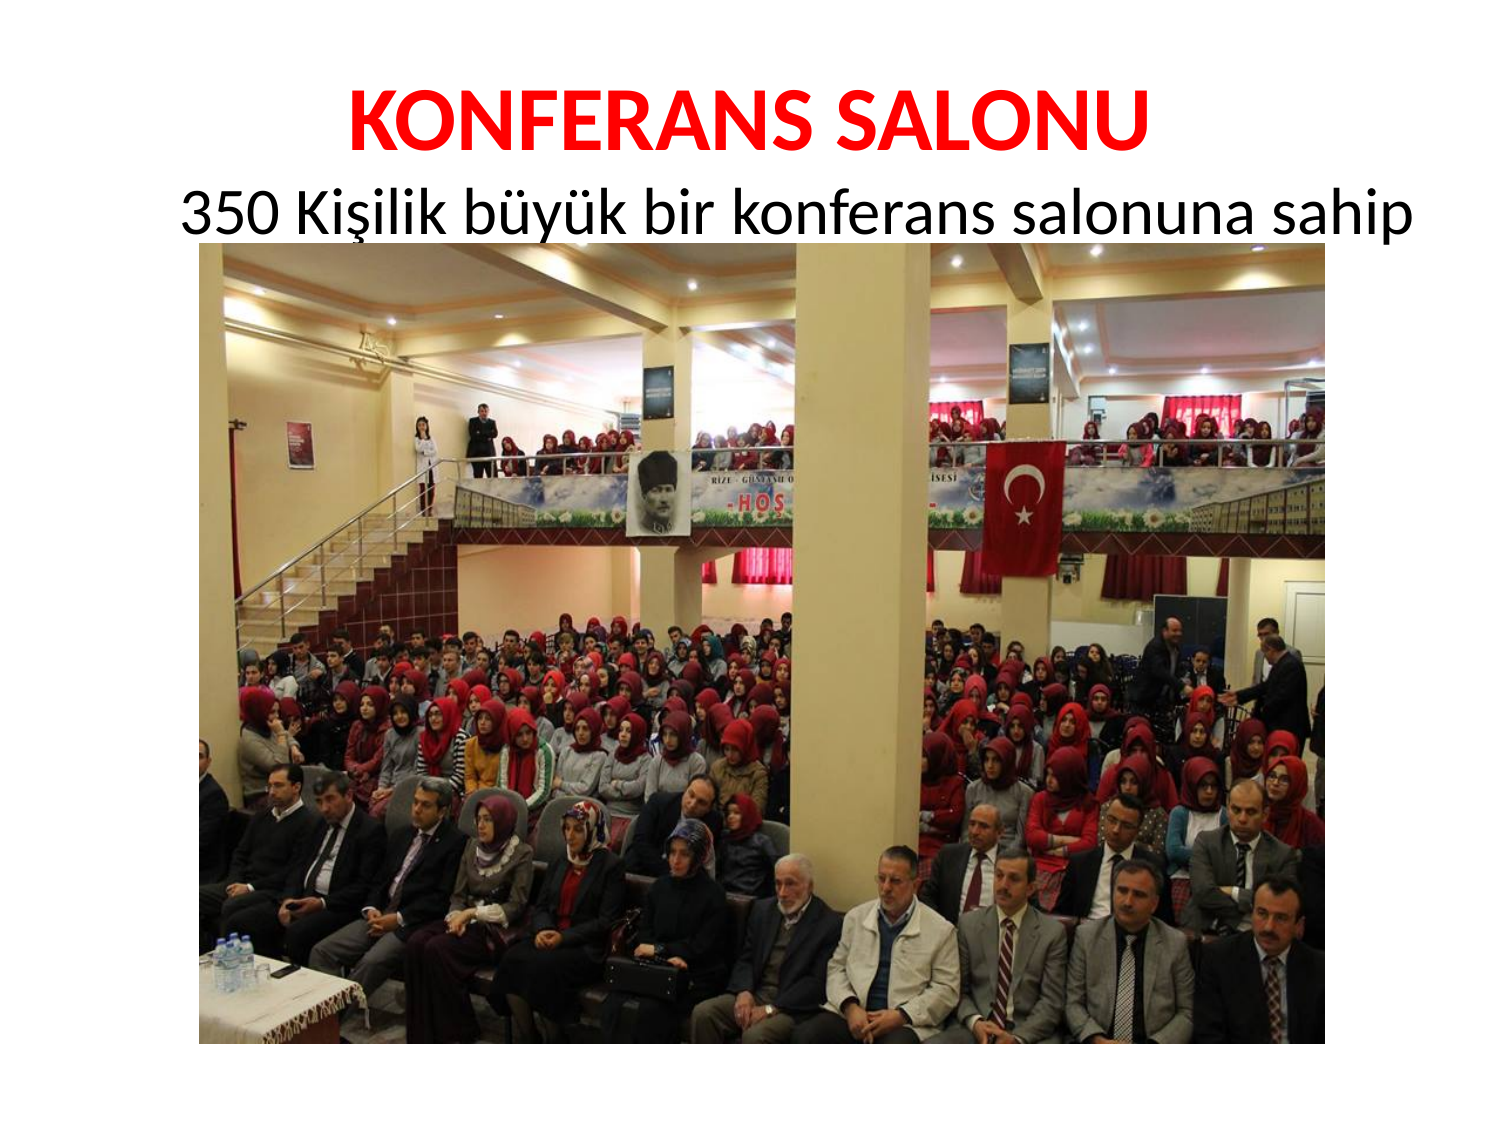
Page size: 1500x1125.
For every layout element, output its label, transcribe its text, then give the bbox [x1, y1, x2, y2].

title KONFERANS SALONU [100, 42, 1402, 160]
list 350 Kişilik büyük bir konferans salonuna sahip [29, 160, 1460, 955]
picture [198, 243, 1325, 1044]
